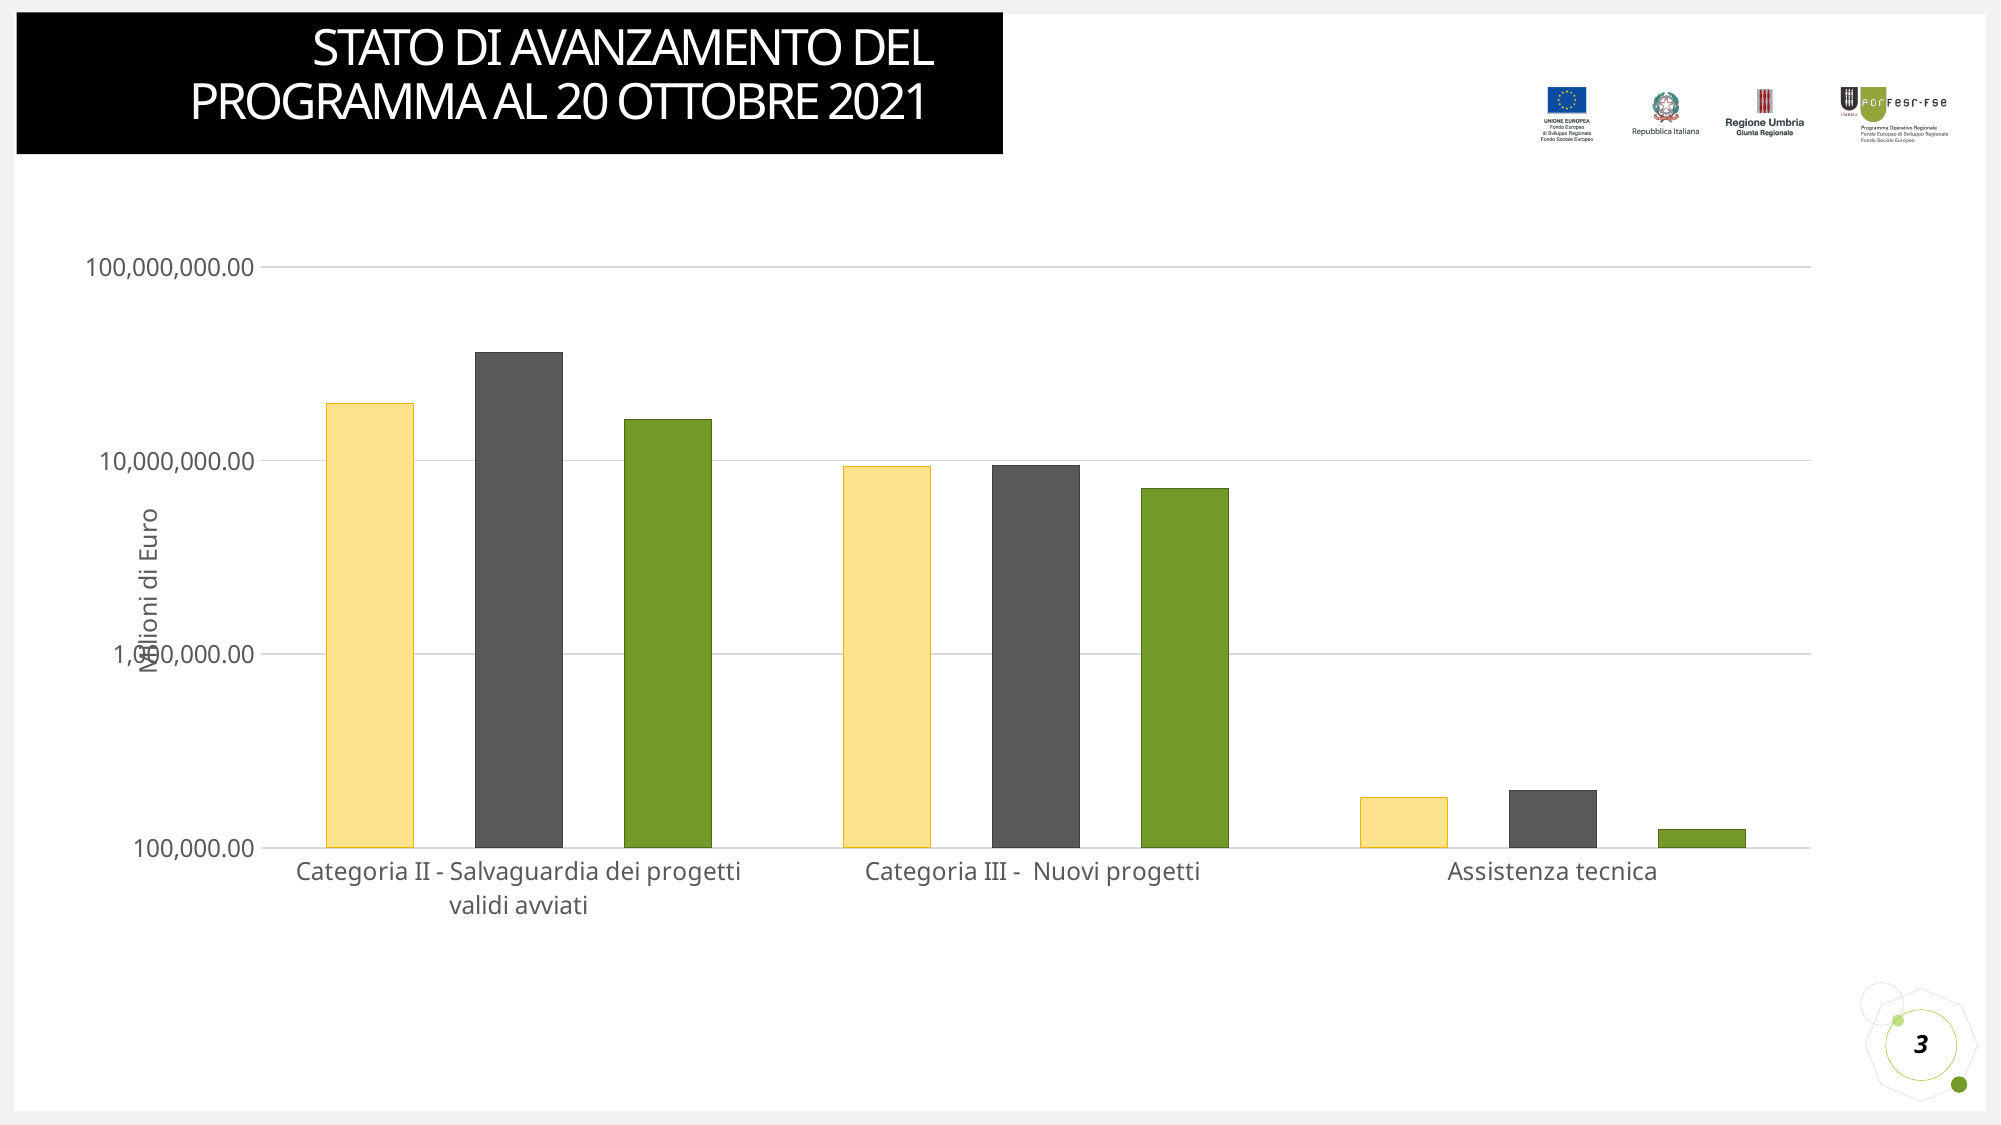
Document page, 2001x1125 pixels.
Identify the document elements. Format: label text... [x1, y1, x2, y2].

chart [84, 198, 1866, 1125]
picture [1541, 86, 1948, 143]
title STATO DI AVANZAMENTO DEL PROGRAMMA AL 20 OTTOBRE 2021 [16, 12, 1003, 155]
slide_number 3 [1885, 1009, 1957, 1081]
